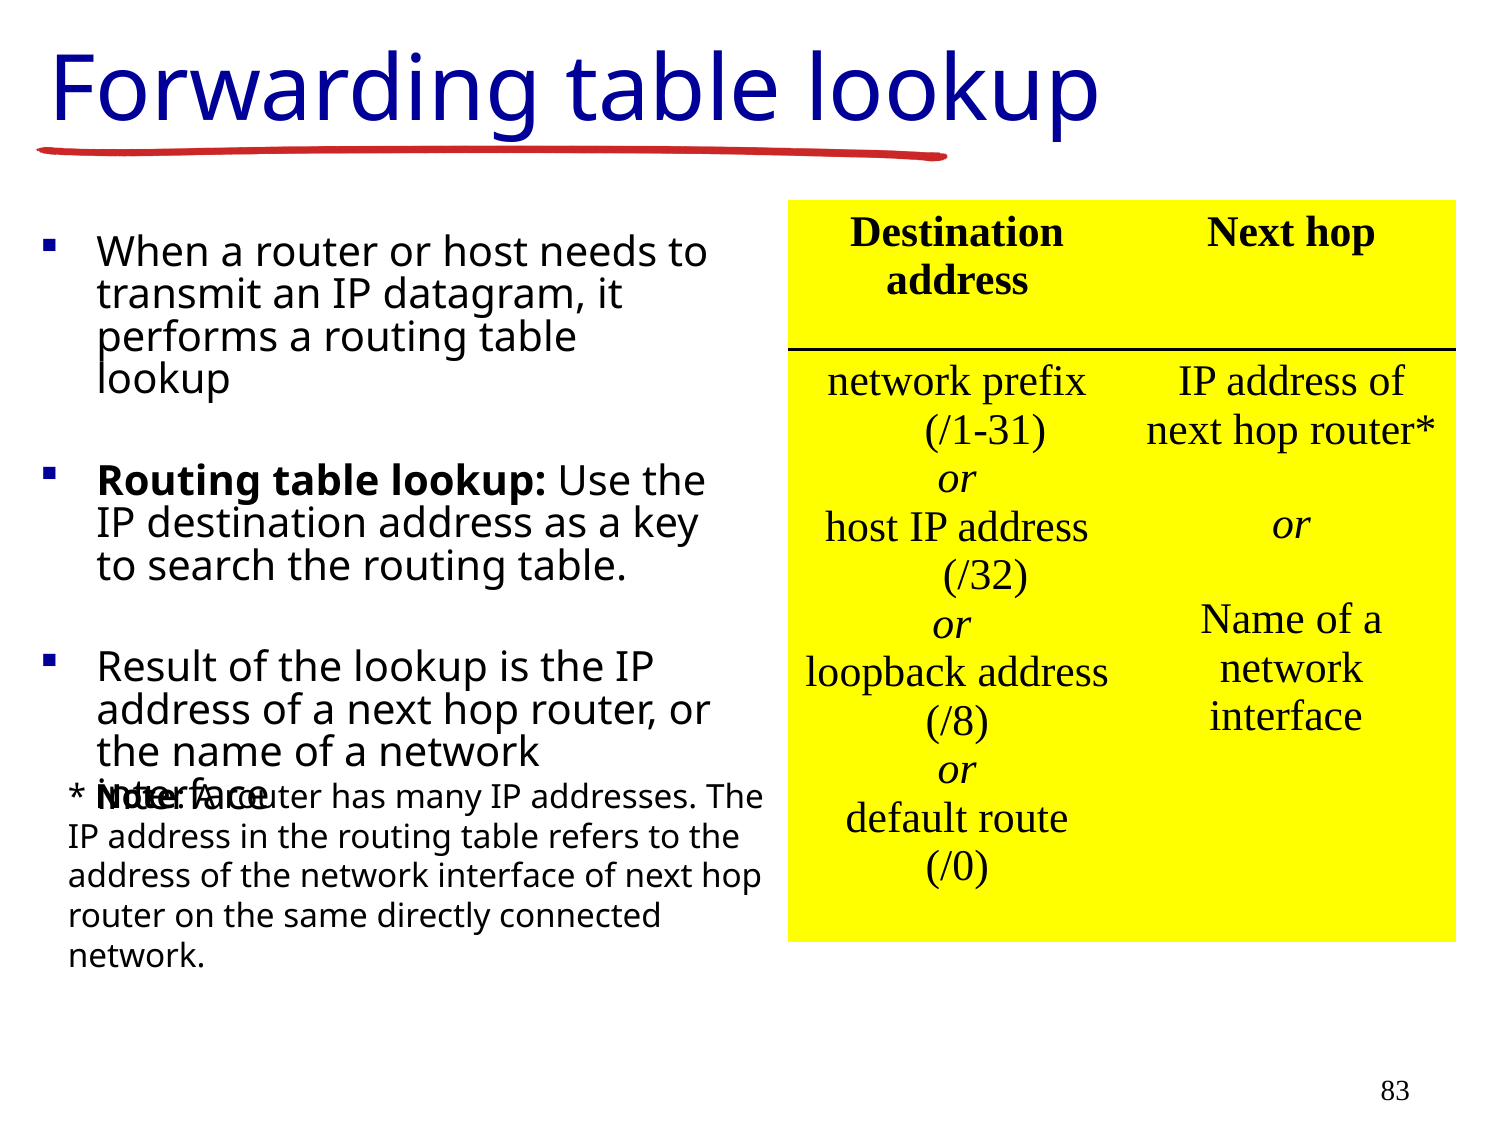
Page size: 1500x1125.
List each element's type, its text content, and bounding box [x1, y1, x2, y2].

table_cell IP address of next hop router* or Name of a network interface [1127, 351, 1456, 942]
list When a router or host needs to transmit an IP datagram, it performs a routing table lookup Routing table lookup: Use the IP destination address as a key to search the routing table. Result of the lookup is the IP address of a next hop router, or the name of a network interface [24, 224, 738, 850]
title Forwarding table lookup [33, 37, 1309, 131]
slide_number 83 [1365, 1063, 1477, 1109]
table_cell network prefix (/1-31) or host IP address (/32) or loopback address (/8) or default route (/0) [788, 351, 1127, 942]
picture [32, 141, 959, 166]
table_header Destination address [788, 200, 1127, 348]
text_box * Note: A router has many IP addresses. The IP address in the routing table refers to the address of the network interface of next hop router on the same directly connected network. [53, 767, 787, 982]
table_header Next hop [1127, 200, 1456, 348]
